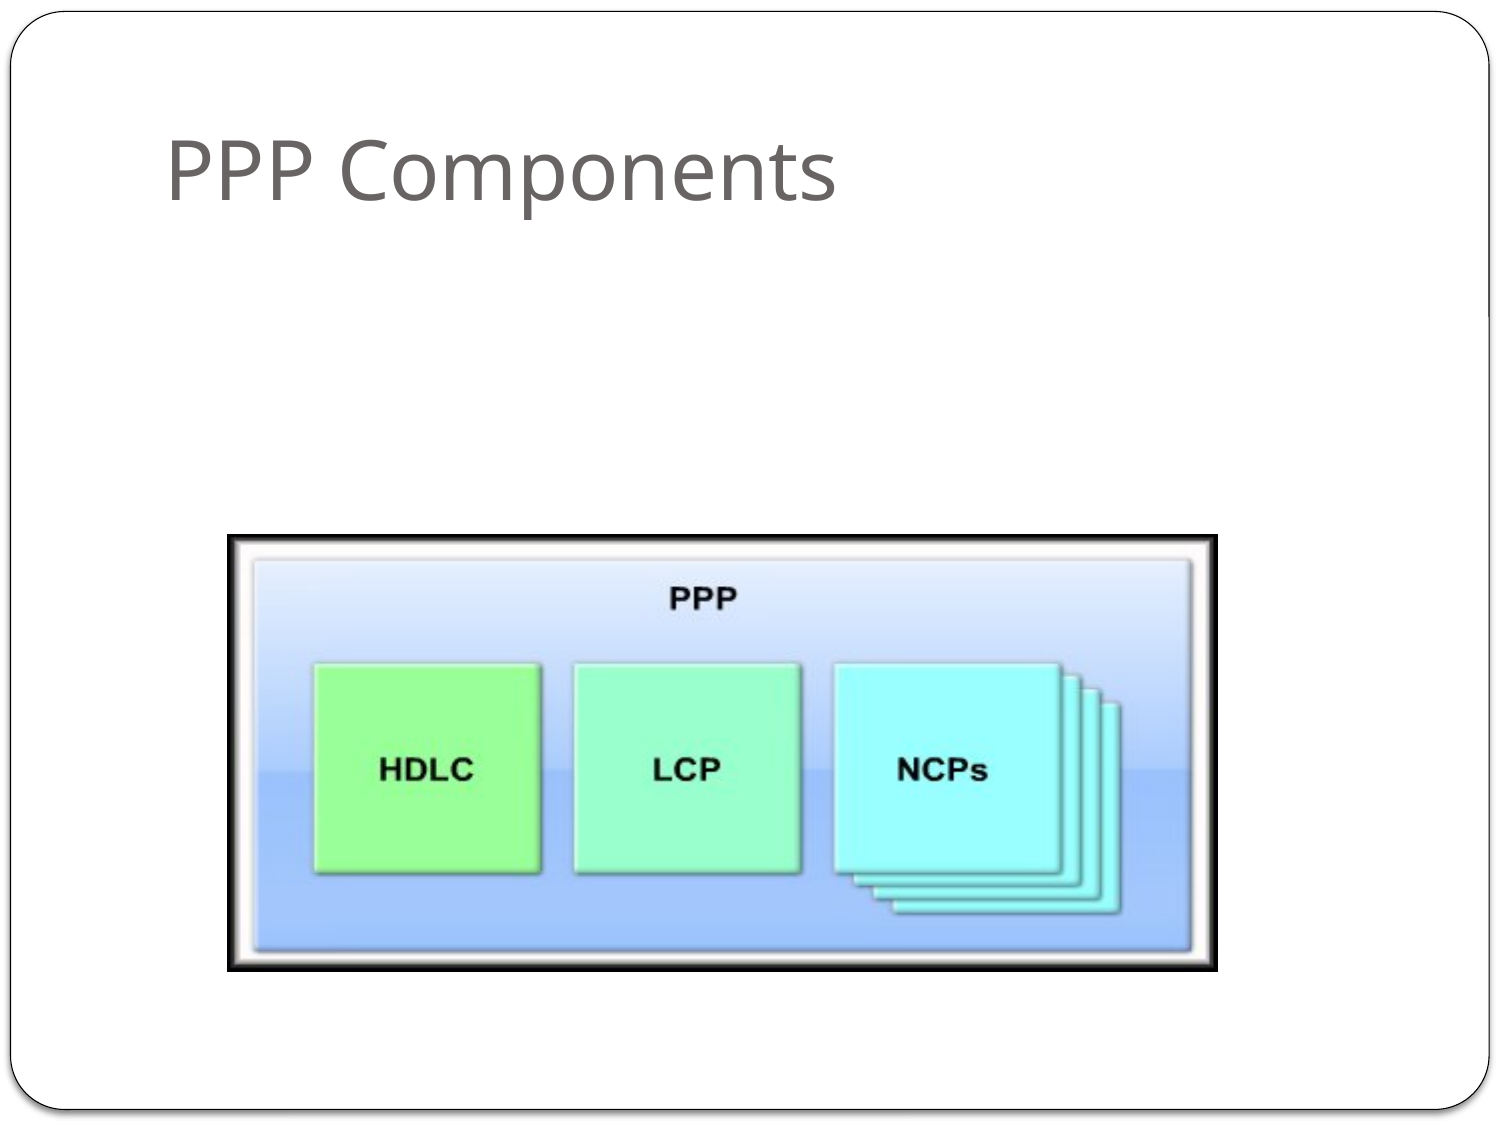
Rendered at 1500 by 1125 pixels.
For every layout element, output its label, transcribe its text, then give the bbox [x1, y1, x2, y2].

title PPP Components [150, 45, 1425, 233]
picture [226, 534, 1218, 973]
